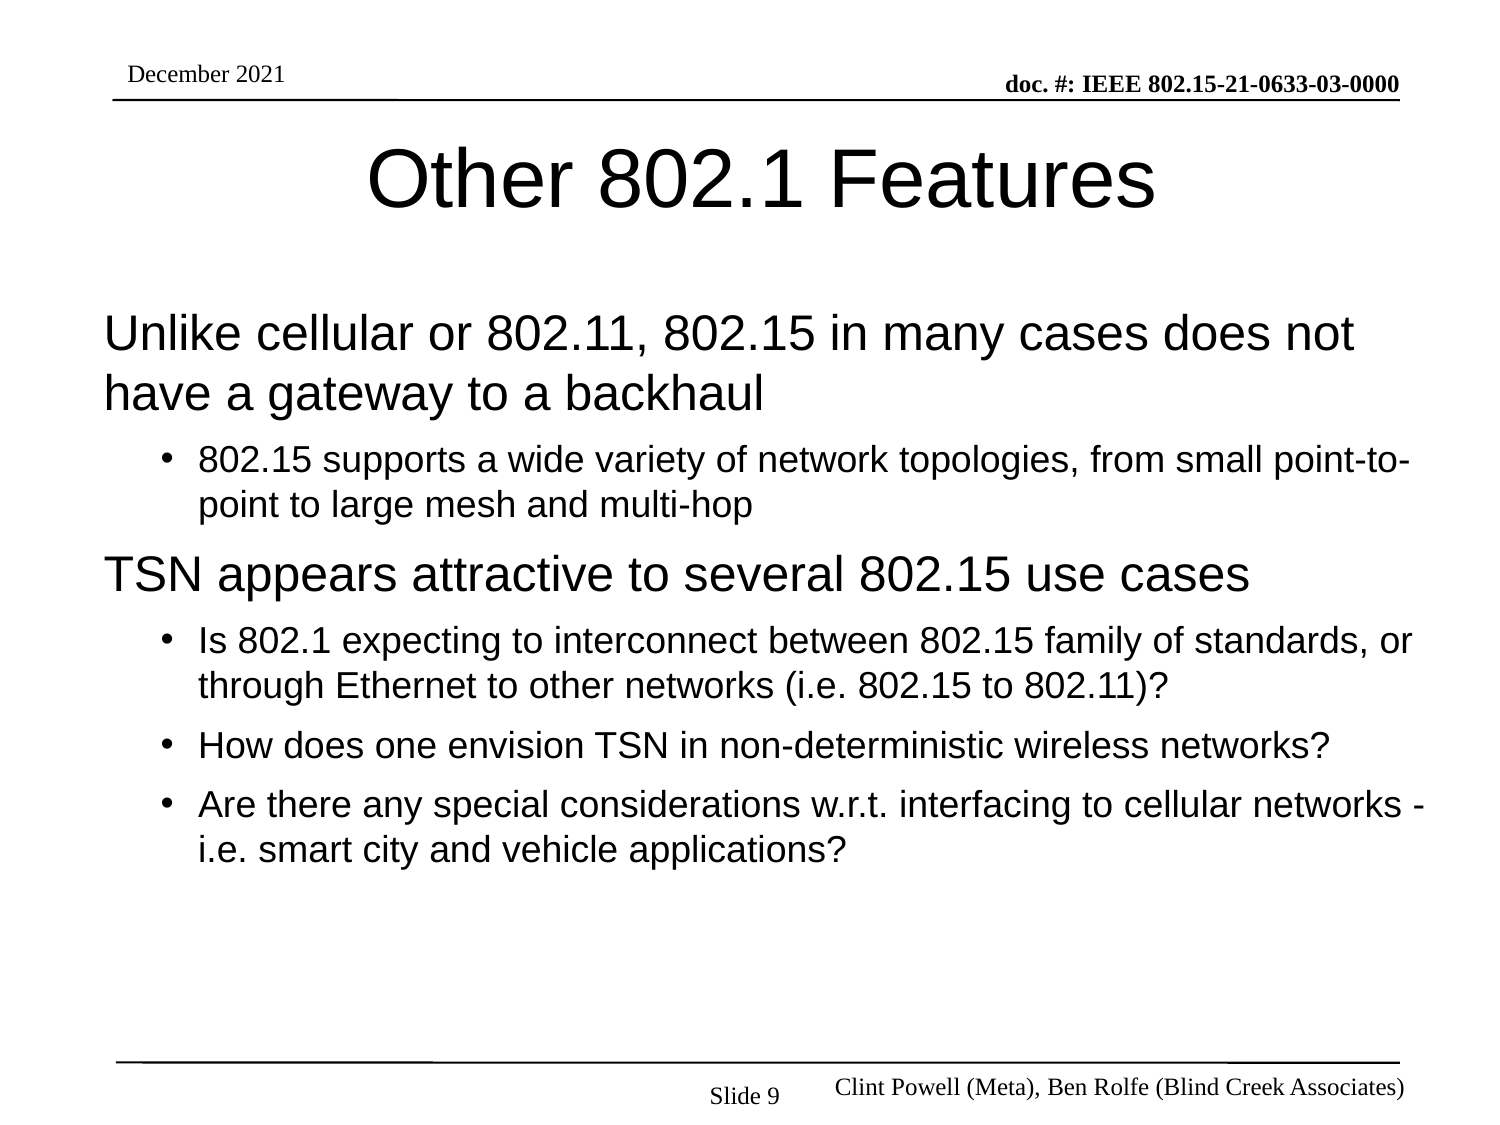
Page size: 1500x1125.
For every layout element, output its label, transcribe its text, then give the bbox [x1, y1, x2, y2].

slide_number Slide 9 [690, 1075, 799, 1115]
title Other 802.1 Features [125, 112, 1399, 237]
list Unlike cellular or 802.11, 802.15 in many cases does not have a gateway to a backhaul 802.15 supports a wide variety of network topologies, from small point-to-point to large mesh and multi-hop TSN appears attractive to several 802.15 use cases Is 802.1 expecting to interconnect between 802.15 family of standards, or through Ethernet to other networks (i.e. 802.15 to 802.11)? How does one envision TSN in non-deterministic wireless networks? Are there any special considerations w.r.t. interfacing to cellular networks - i.e. smart city and vehicle applications? [88, 292, 1447, 1044]
